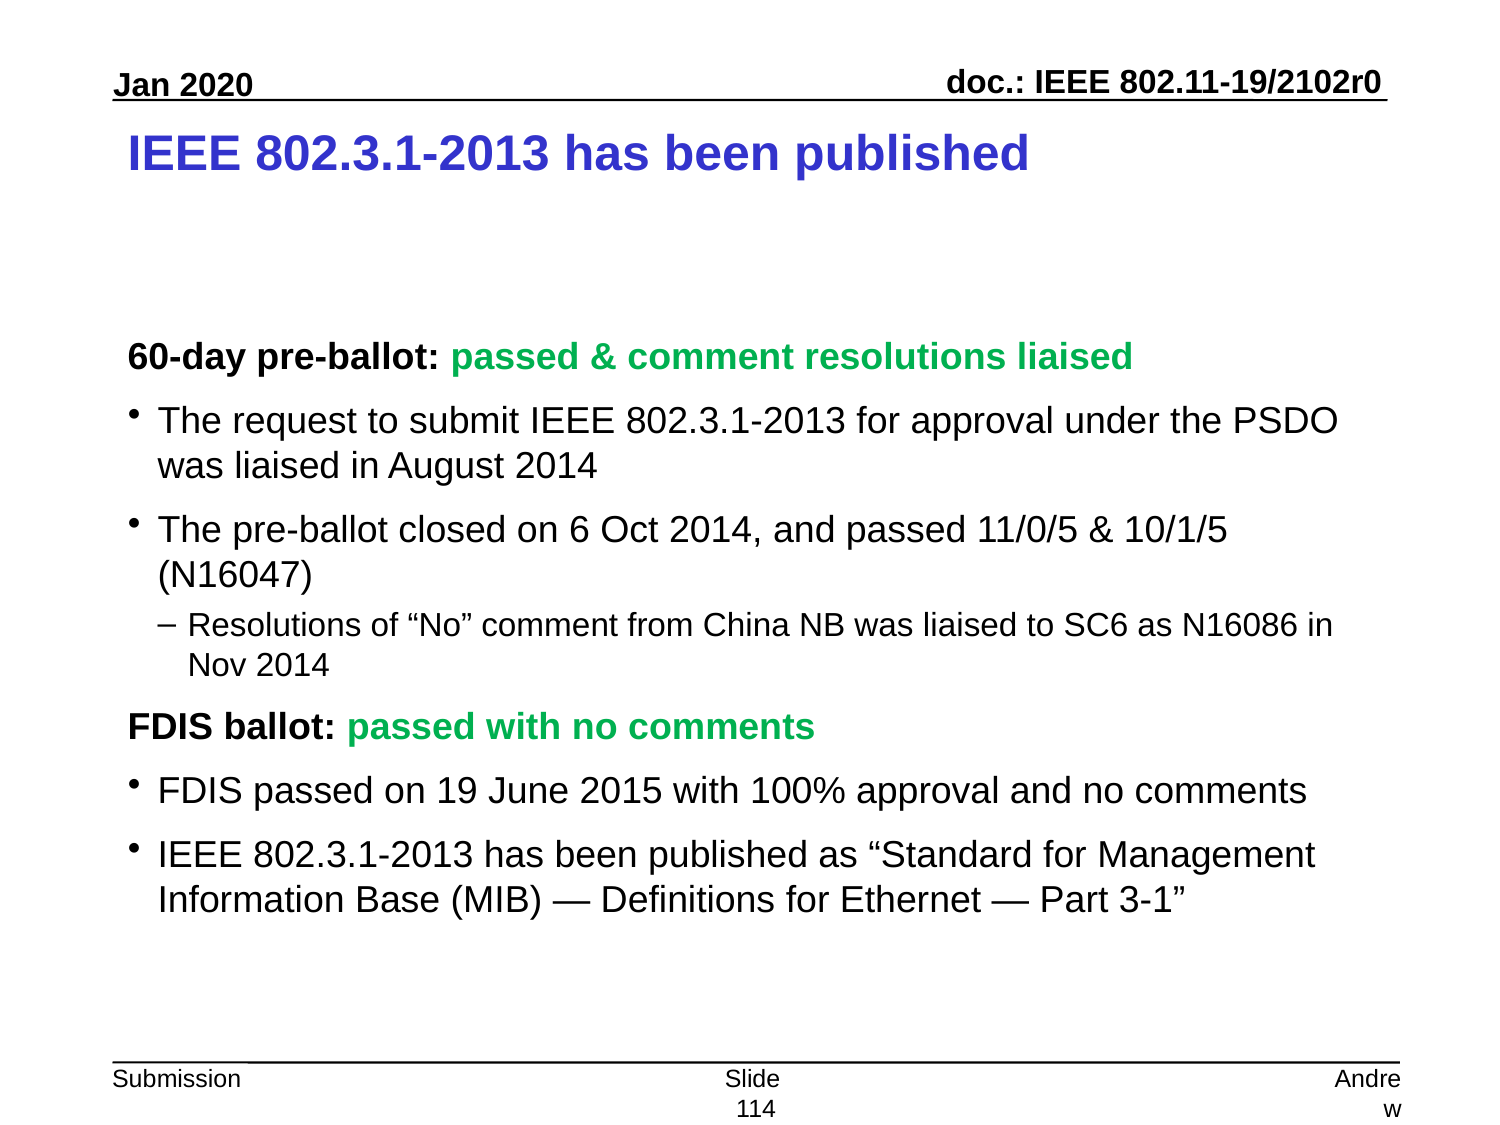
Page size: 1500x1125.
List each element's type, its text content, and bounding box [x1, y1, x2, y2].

footer Andrew Myles, Cisco [1320, 1061, 1402, 1093]
title IEEE 802.3.1-2013 has been published [112, 112, 1488, 288]
list 60-day pre-ballot: passed & comment resolutions liaised The request to submit IEEE 802.3.1-2013 for approval under the PSDO was liaised in August 2014 The pre-ballot closed on 6 Oct 2014, and passed 11/0/5 & 10/1/5 (N16047) Resolutions of “No” comment from China NB was liaised to SC6 as N16086 in Nov 2014 FDIS ballot: passed with no comments FDIS passed on 19 June 2015 with 100% approval and no comments IEEE 802.3.1-2013 has been published as “Standard for Management Information Base (MIB) — Definitions for Ethernet — Part 3-1” [112, 324, 1388, 1000]
slide_number Slide 114 [709, 1061, 803, 1093]
